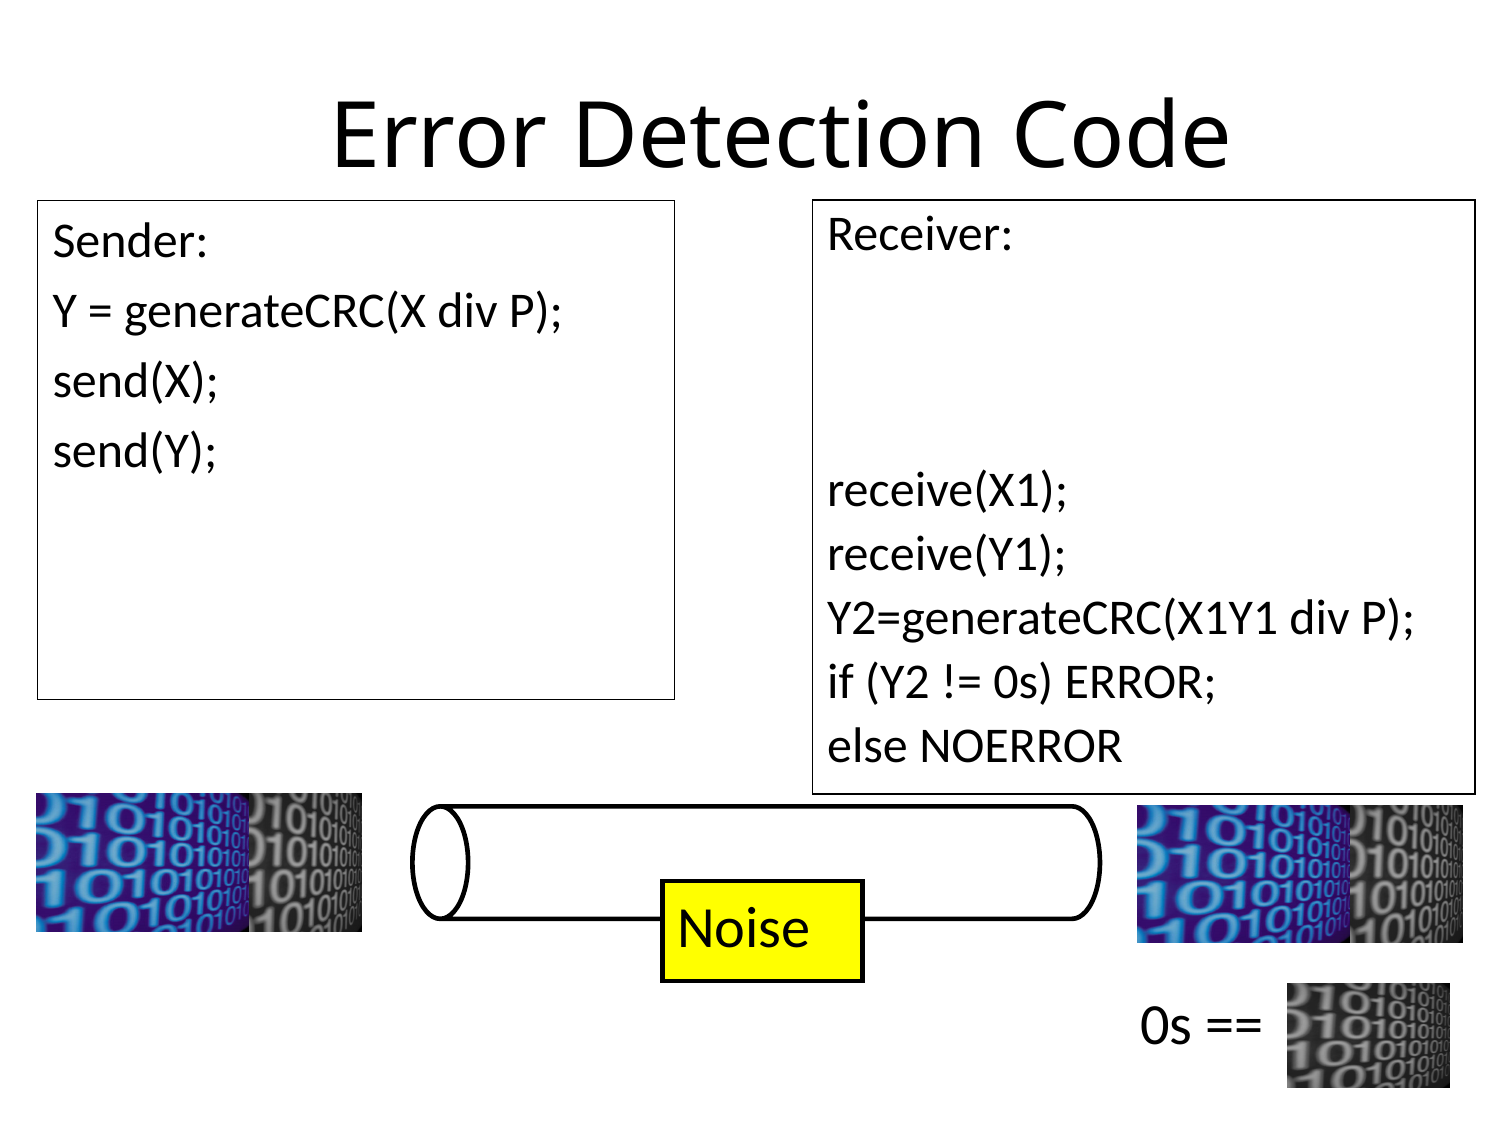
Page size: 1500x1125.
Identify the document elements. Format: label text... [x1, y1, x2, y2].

picture [1286, 983, 1451, 1088]
slide_number 44 [1074, 1042, 1425, 1103]
text_box [412, 806, 1100, 919]
text_box Receiver: receive(X1); receive(Y1); Y2=generateCRC(X1Y1 div P); if (Y2 != 0s) ERROR; else NOERROR [812, 199, 1475, 794]
list Sender: Y = generateCRC(X div P); send(X); send(Y); [37, 200, 675, 700]
picture [36, 793, 363, 932]
picture [1137, 805, 1463, 944]
text_box 0s == [1125, 978, 1300, 1042]
text_box Noise [662, 881, 863, 982]
title Error Detection Code [112, 37, 1450, 225]
